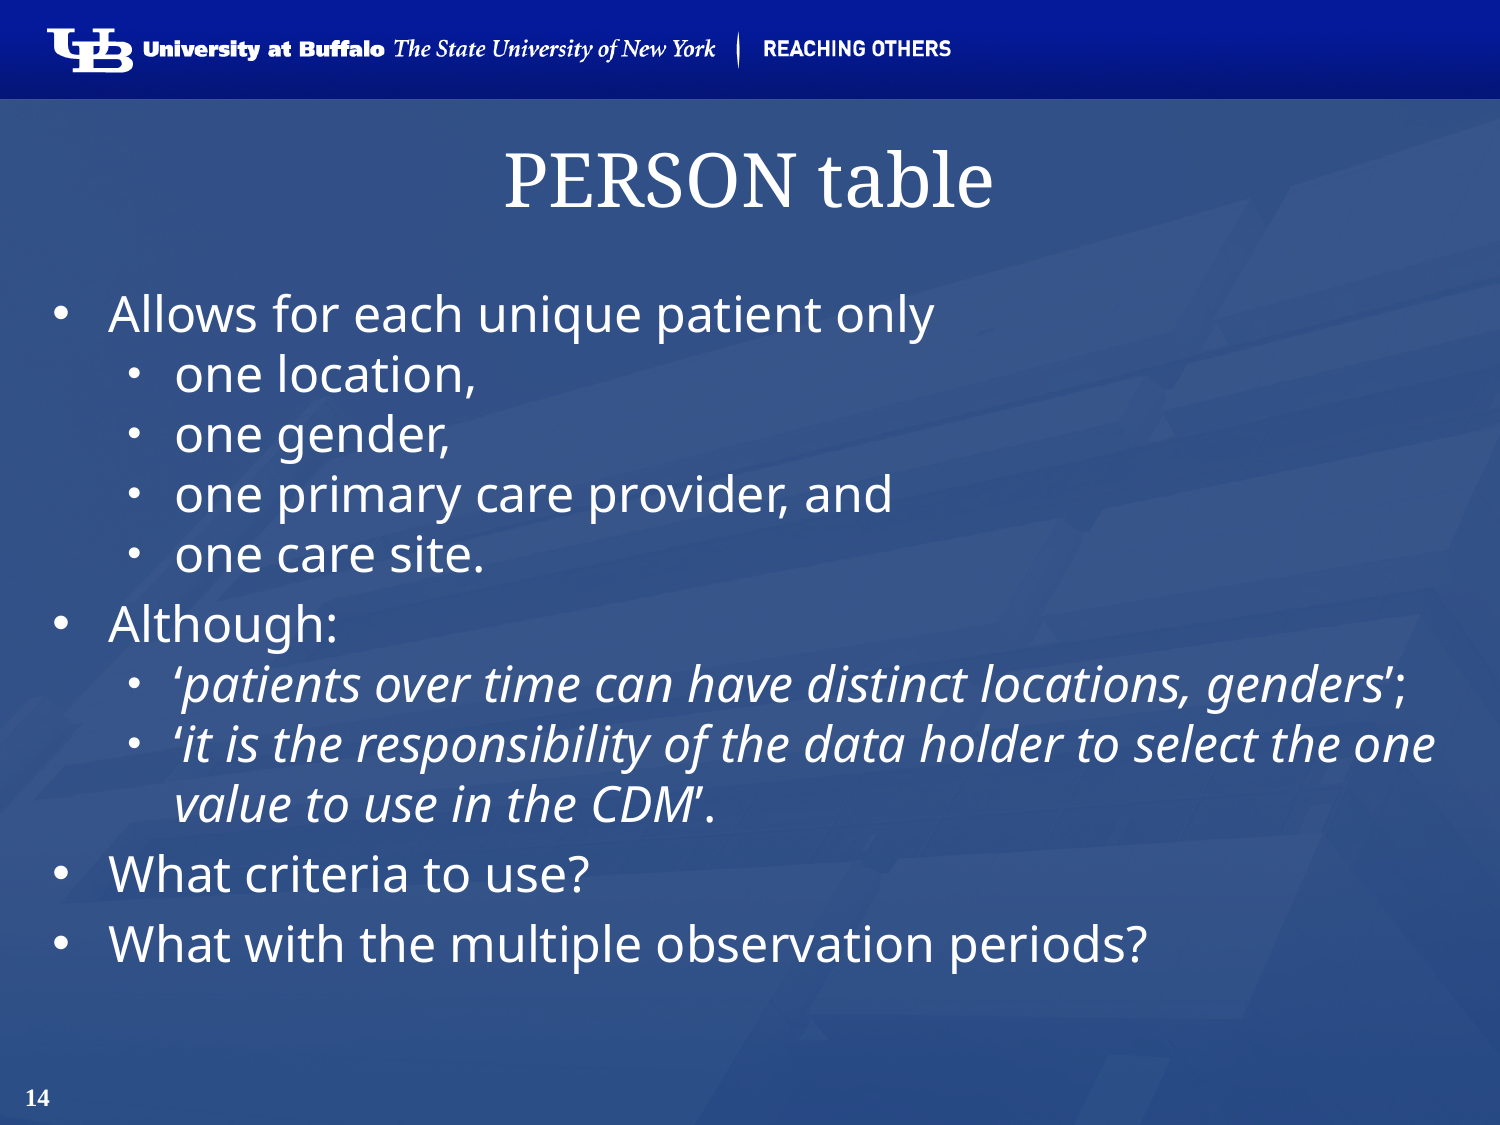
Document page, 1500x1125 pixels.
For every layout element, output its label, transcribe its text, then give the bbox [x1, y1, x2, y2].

title PERSON table [37, 125, 1463, 250]
picture [0, 0, 1500, 99]
slide_number 14 [0, 1062, 50, 1112]
list Allows for each unique patient only one location, one gender, one primary care provider, and one care site. Although: ‘patients over time can have distinct locations, genders’; ‘it is the responsibility of the data holder to select the one value to use in the CDM’. What criteria to use? What with the multiple observation periods? [37, 275, 1463, 1088]
